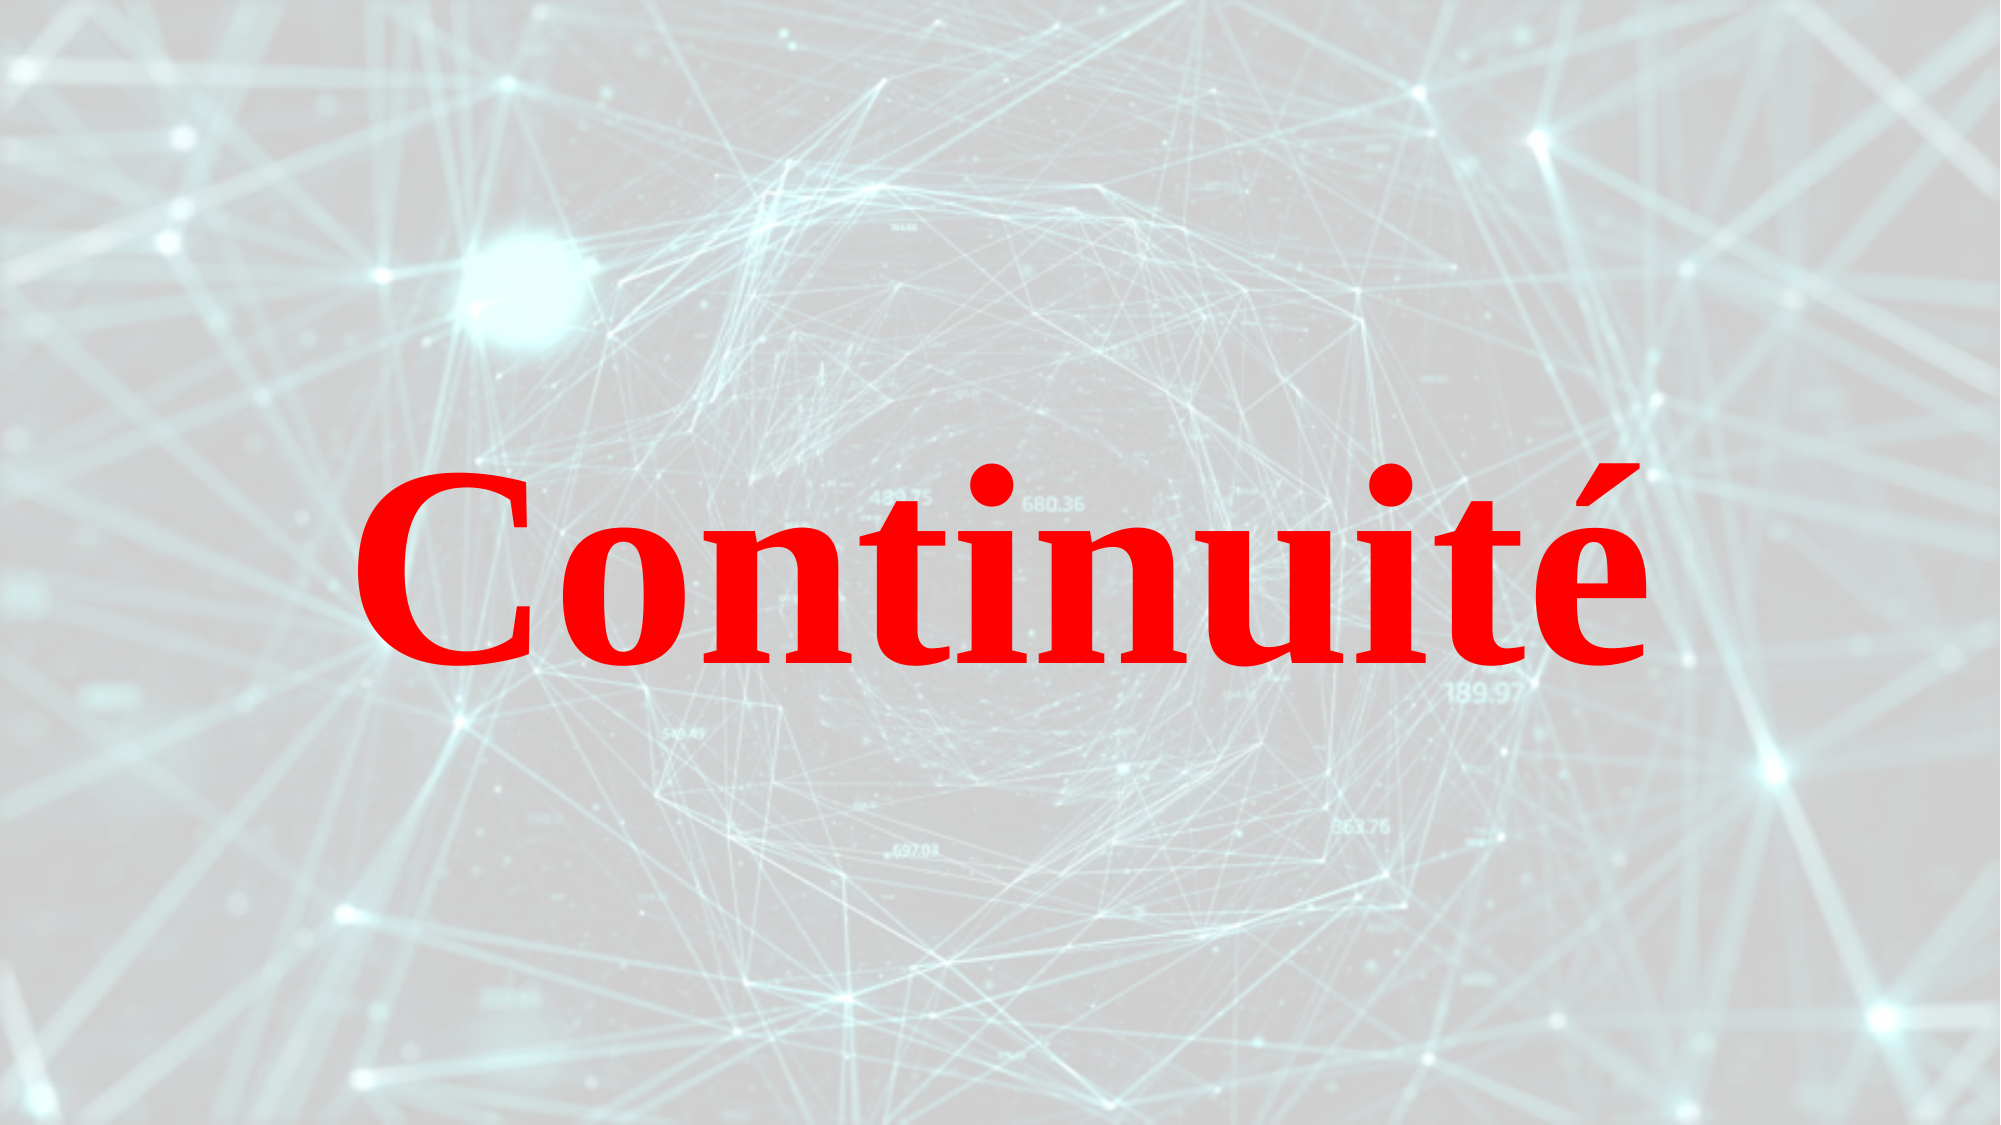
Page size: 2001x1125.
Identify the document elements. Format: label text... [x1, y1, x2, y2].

text_box Continuité [328, 368, 1672, 728]
